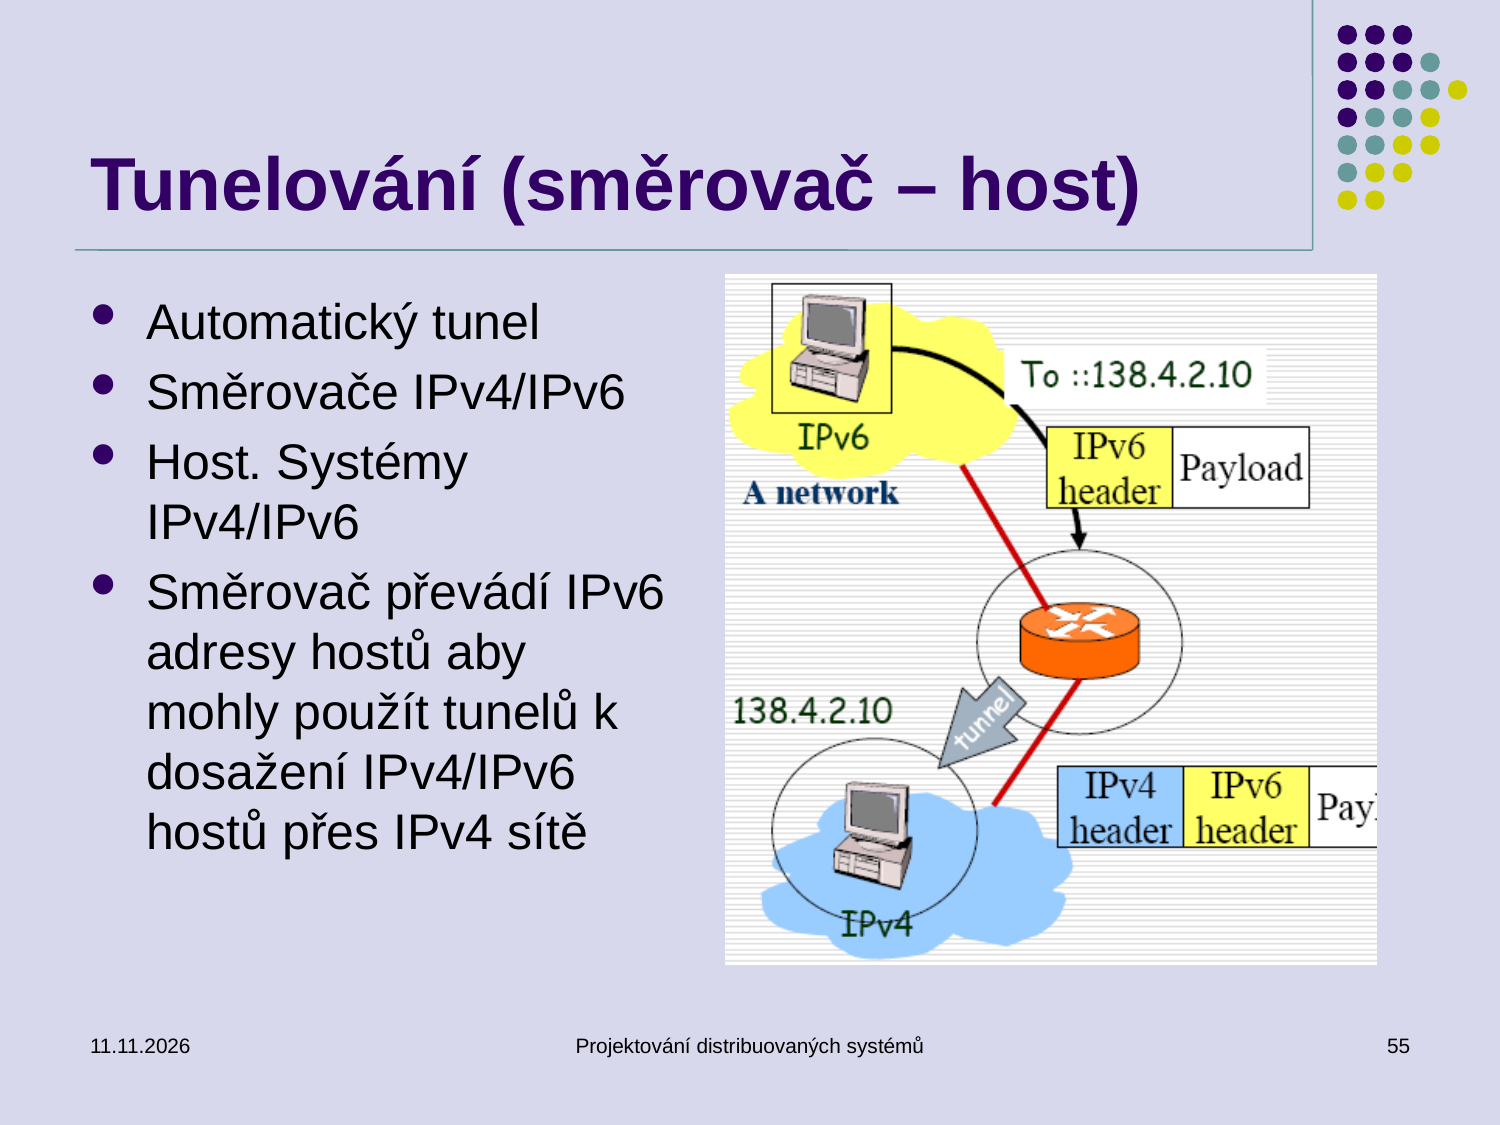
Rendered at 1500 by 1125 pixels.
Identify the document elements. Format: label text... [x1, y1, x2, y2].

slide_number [75, 1025, 425, 1100]
footer Projektování distribuovaných systémů [512, 1025, 988, 1100]
picture [724, 274, 1377, 966]
title Tunelování (směrovač – host) [75, 20, 1313, 233]
slide_number 55 [1074, 1025, 1425, 1100]
list Automatický tunel Směrovače IPv4/IPv6 Host. Systémy IPv4/IPv6 Směrovač převádí IPv6 adresy hostů aby mohly použít tunelů k dosažení IPv4/IPv6 hostů přes IPv4 sítě [75, 282, 688, 1006]
